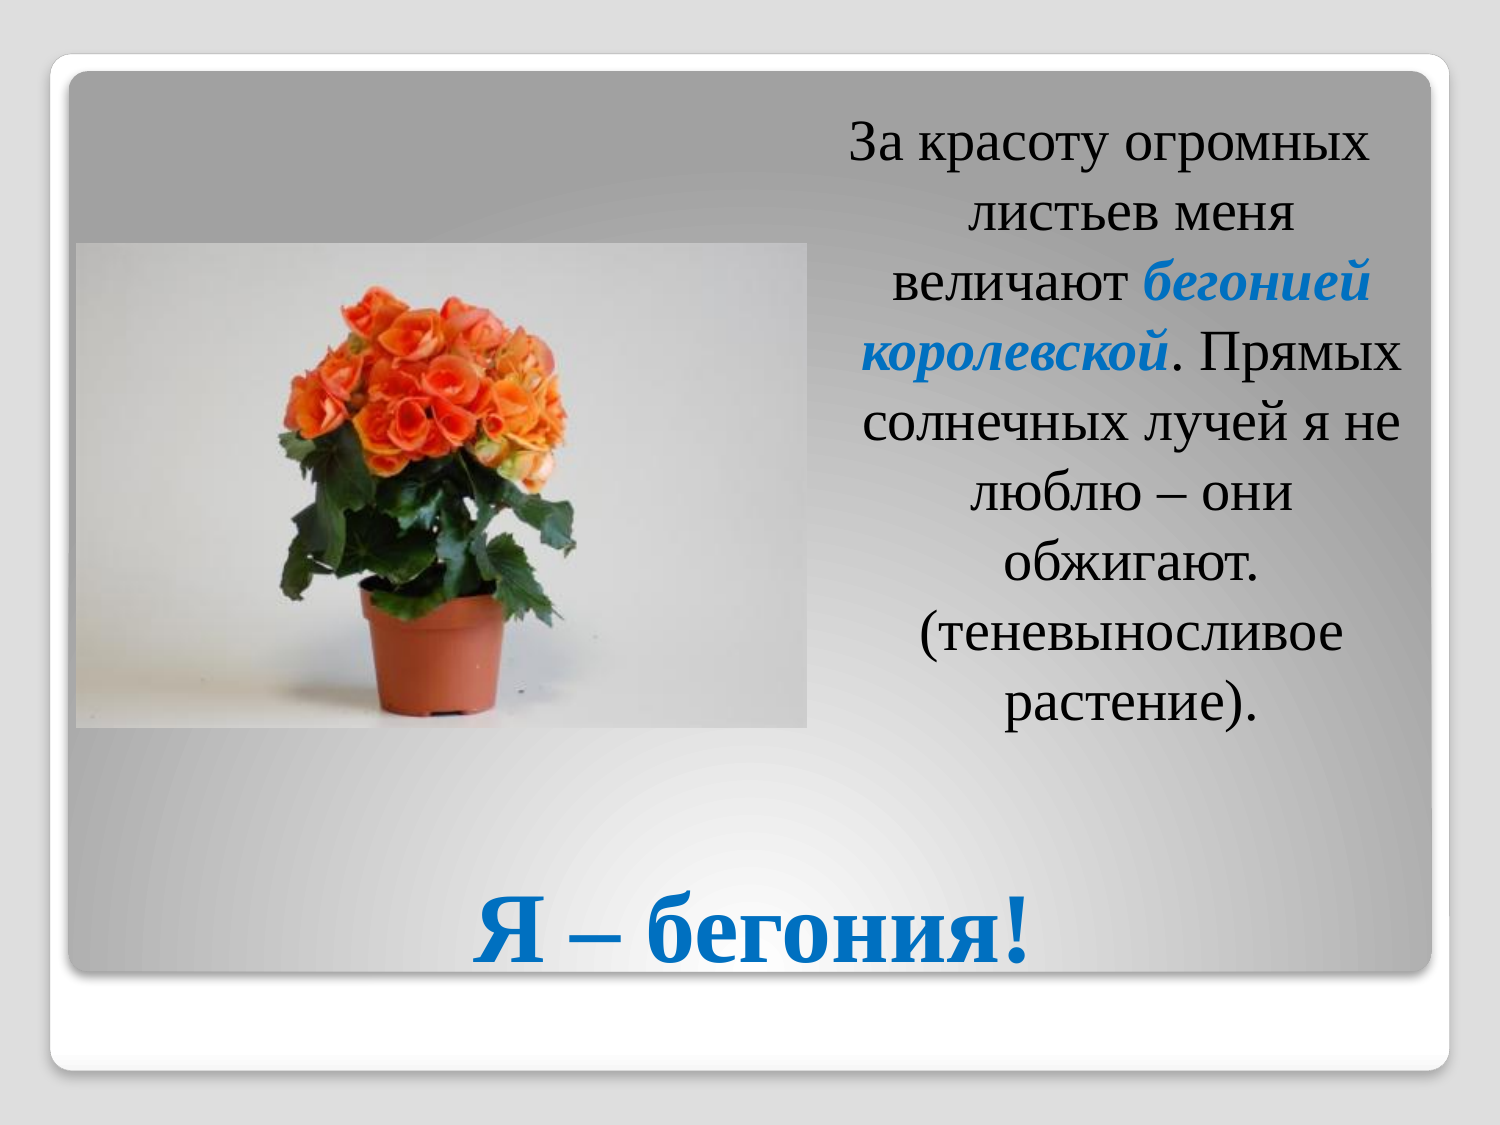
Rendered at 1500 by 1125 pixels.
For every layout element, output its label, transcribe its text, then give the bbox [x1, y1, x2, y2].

list За красоту огромных листьев меня величают бегонией королевской. Прямых солнечных лучей я не люблю – они обжигают. (теневыносливое растение). [779, 86, 1426, 808]
picture [76, 243, 807, 729]
title Я – бегония! [82, 817, 1425, 991]
